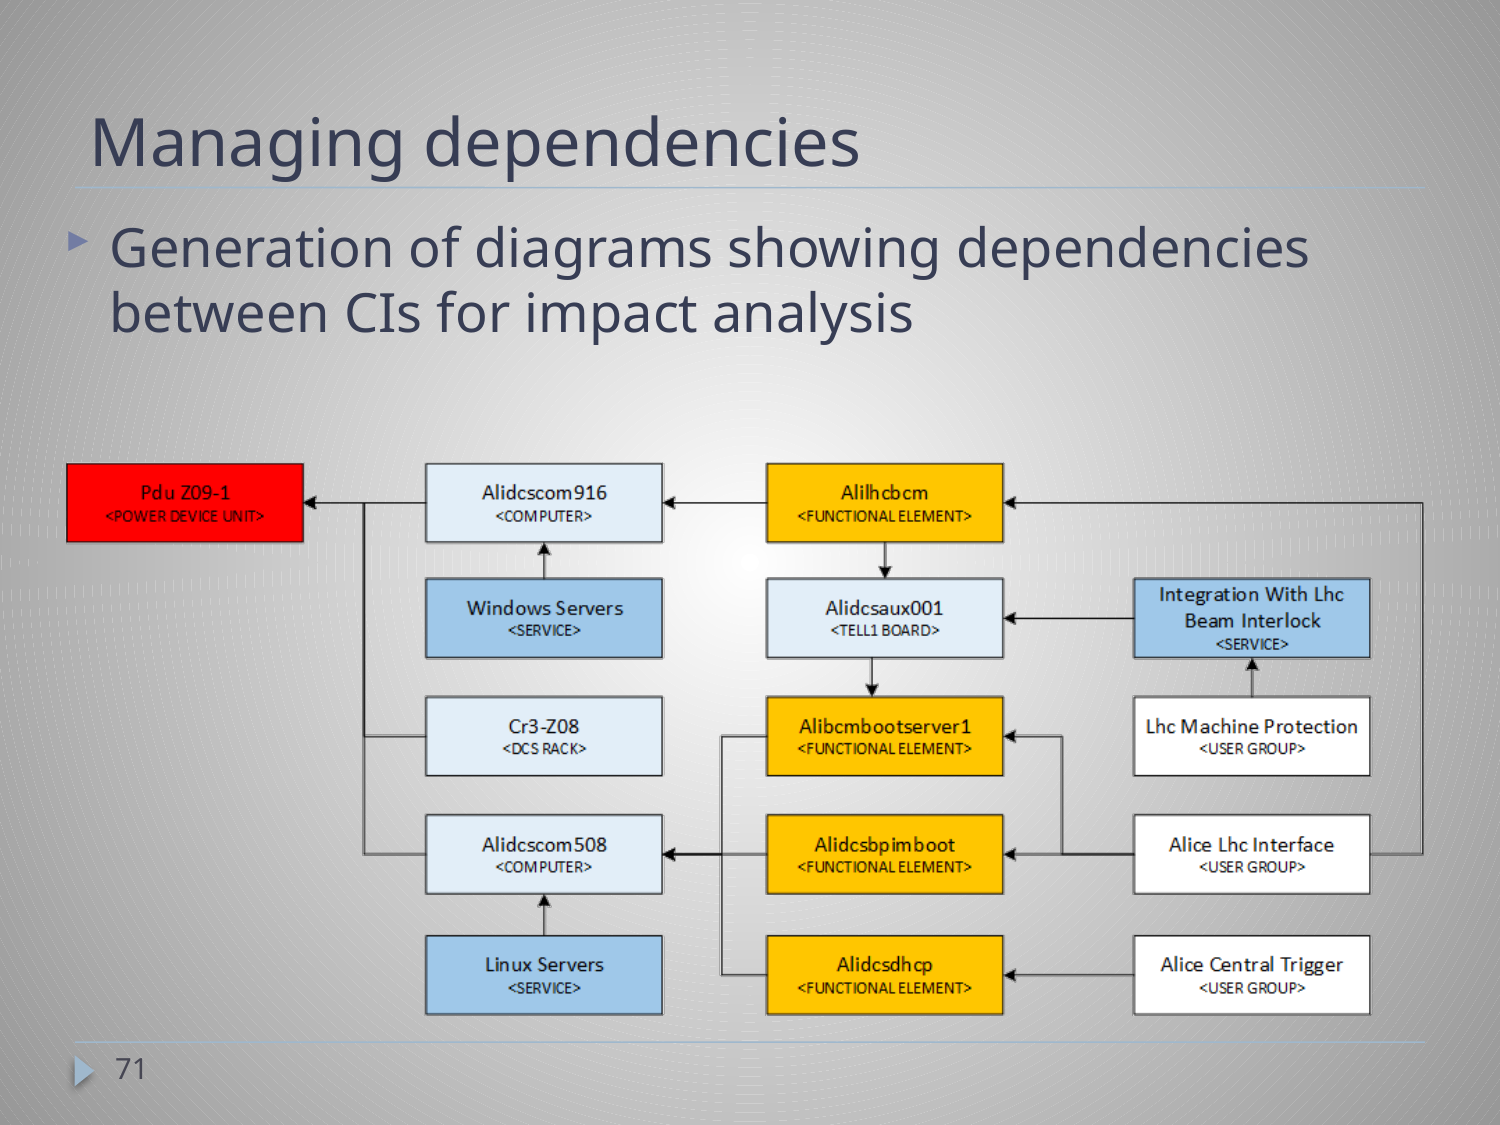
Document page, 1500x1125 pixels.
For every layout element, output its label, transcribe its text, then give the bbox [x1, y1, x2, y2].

list Generation of diagrams showing dependencies between CIs for impact analysis [50, 205, 1400, 1016]
slide_number 71 [100, 1042, 426, 1103]
picture [65, 462, 1426, 1016]
title Managing dependencies [75, 24, 1425, 188]
